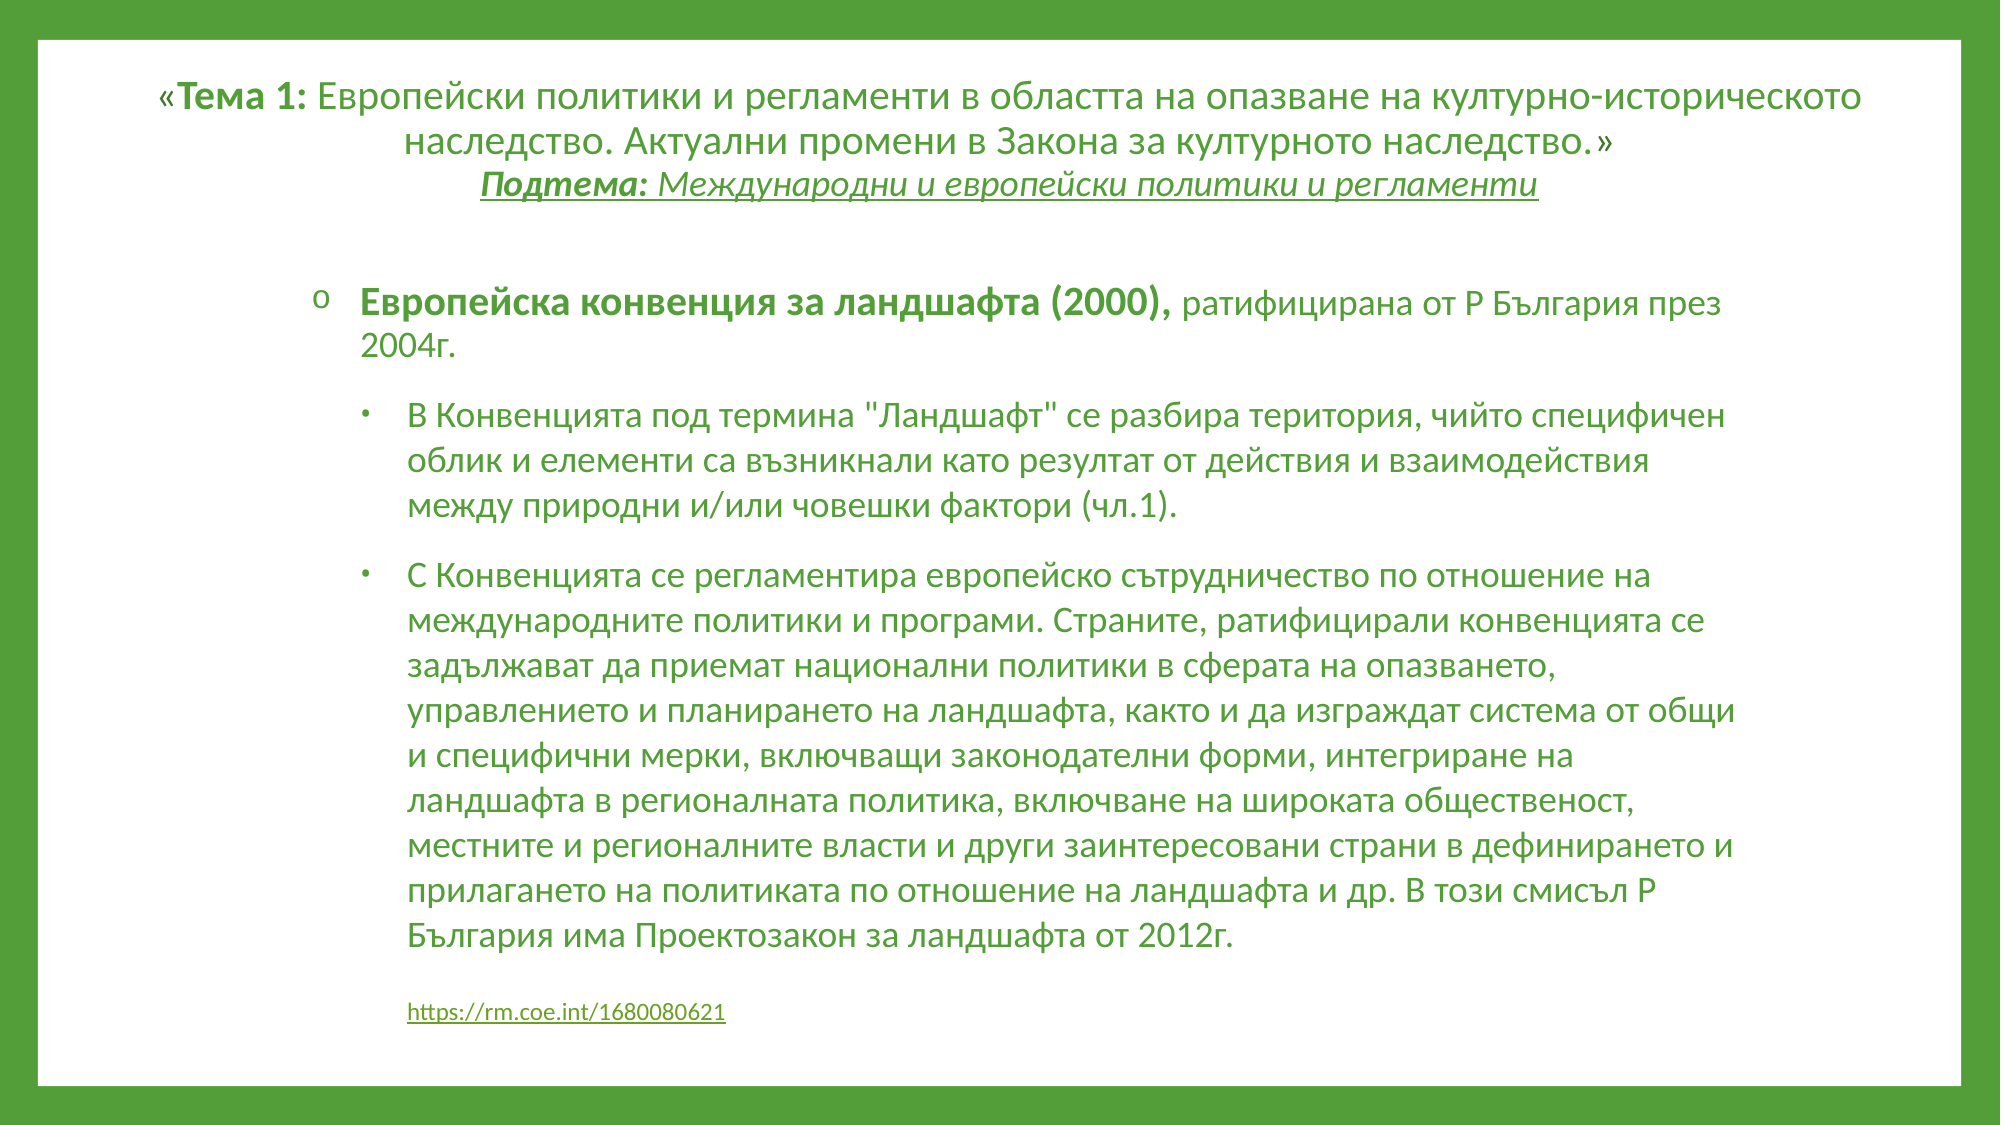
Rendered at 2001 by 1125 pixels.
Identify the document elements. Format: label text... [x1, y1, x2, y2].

list Европейска конвенция за ландшафта (2000), ратифицирана от Р България през 2004г. В Конвенцията под термина "Ландшафт" се разбира територия, чийто специфичен облик и елементи са възникнали като резултат от действия и взаимодействия между природни и/или човешки фактори (чл.1). С Конвенцията се регламентира европейско сътрудничество по отношение на международните политики и програми. Страните, ратифицирали конвенцията се задължават да приемат национални политики в сферата на опазването, управлението и планирането на ландшафта, както и да изграждат система от общи и специфични мерки, включващи законодателни форми, интегриране на ландшафта в регионалната политика, включване на широката общественост, местните и регионалните власти и други заинтересовани страни в дефинирането и прилагането на политиката по отношение на ландшафта и др. В този смисъл Р България има Проектозакон за ландшафта от 2012г. https://rm.coe.int/1680080621 [288, 272, 1773, 1050]
title «Тема 1: Европейски политики и регламенти в областта на опазване на културно-историческото наследство. Актуални промени в Закона за културното наследство.» Подтема: Международни и европейски политики и регламенти [61, 58, 1950, 233]
